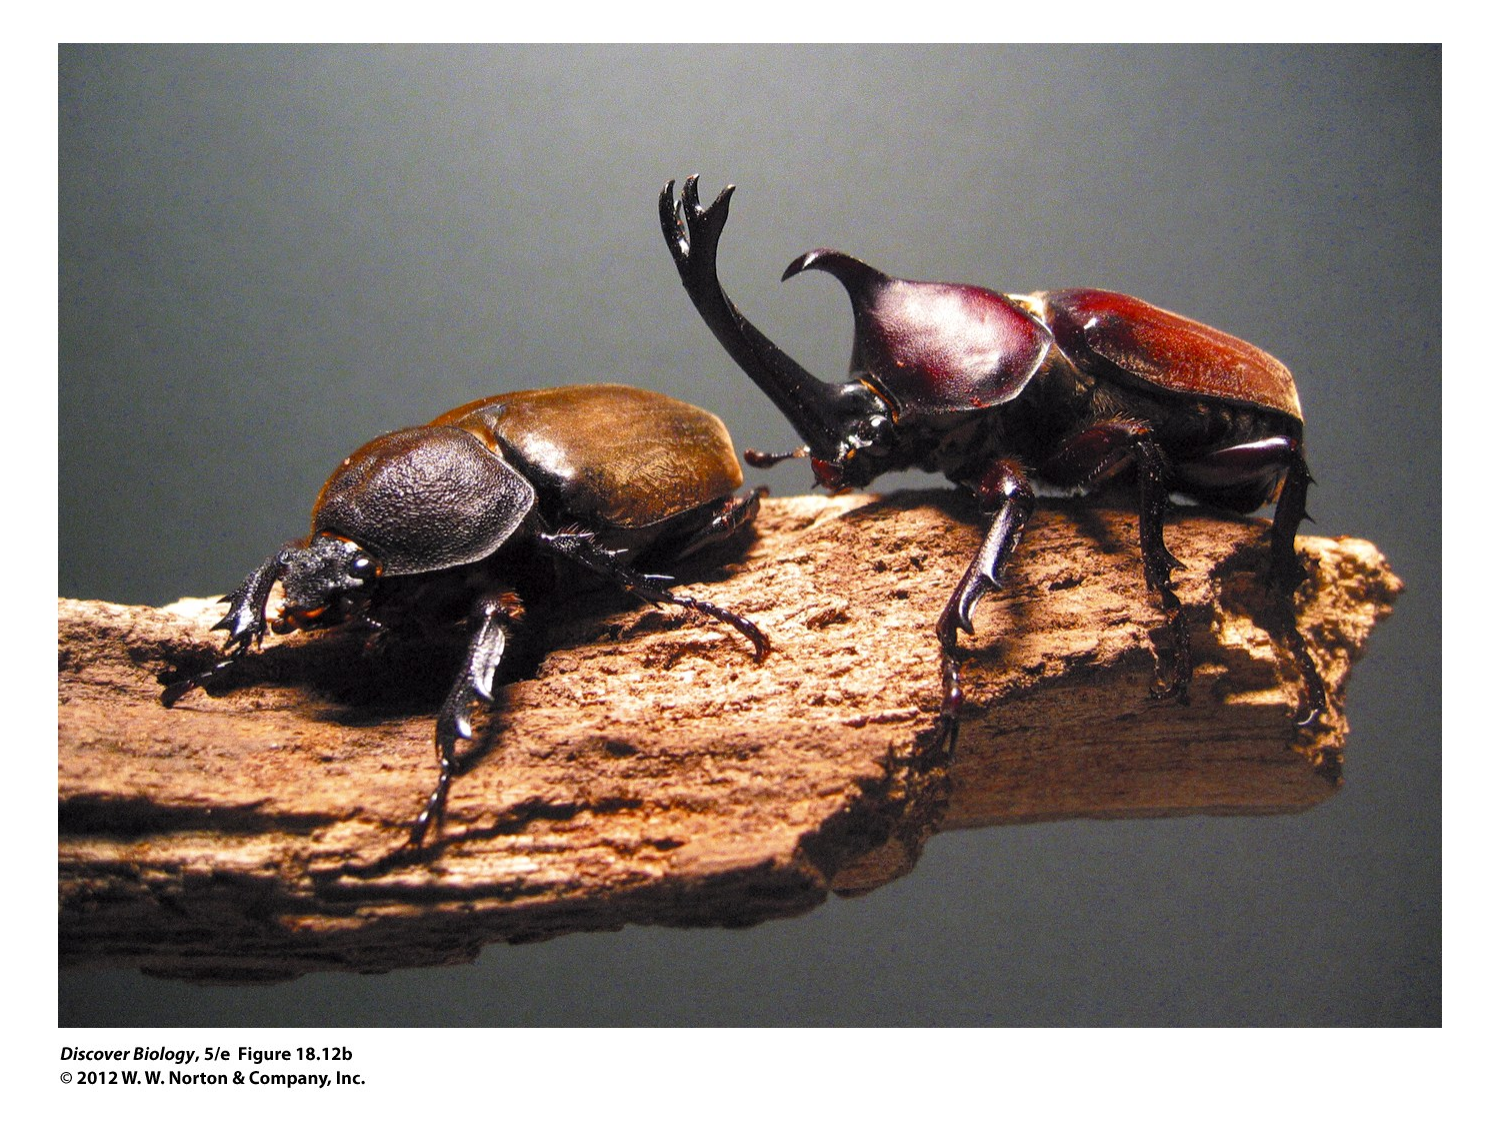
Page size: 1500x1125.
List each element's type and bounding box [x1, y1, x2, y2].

picture [49, 35, 1450, 1092]
